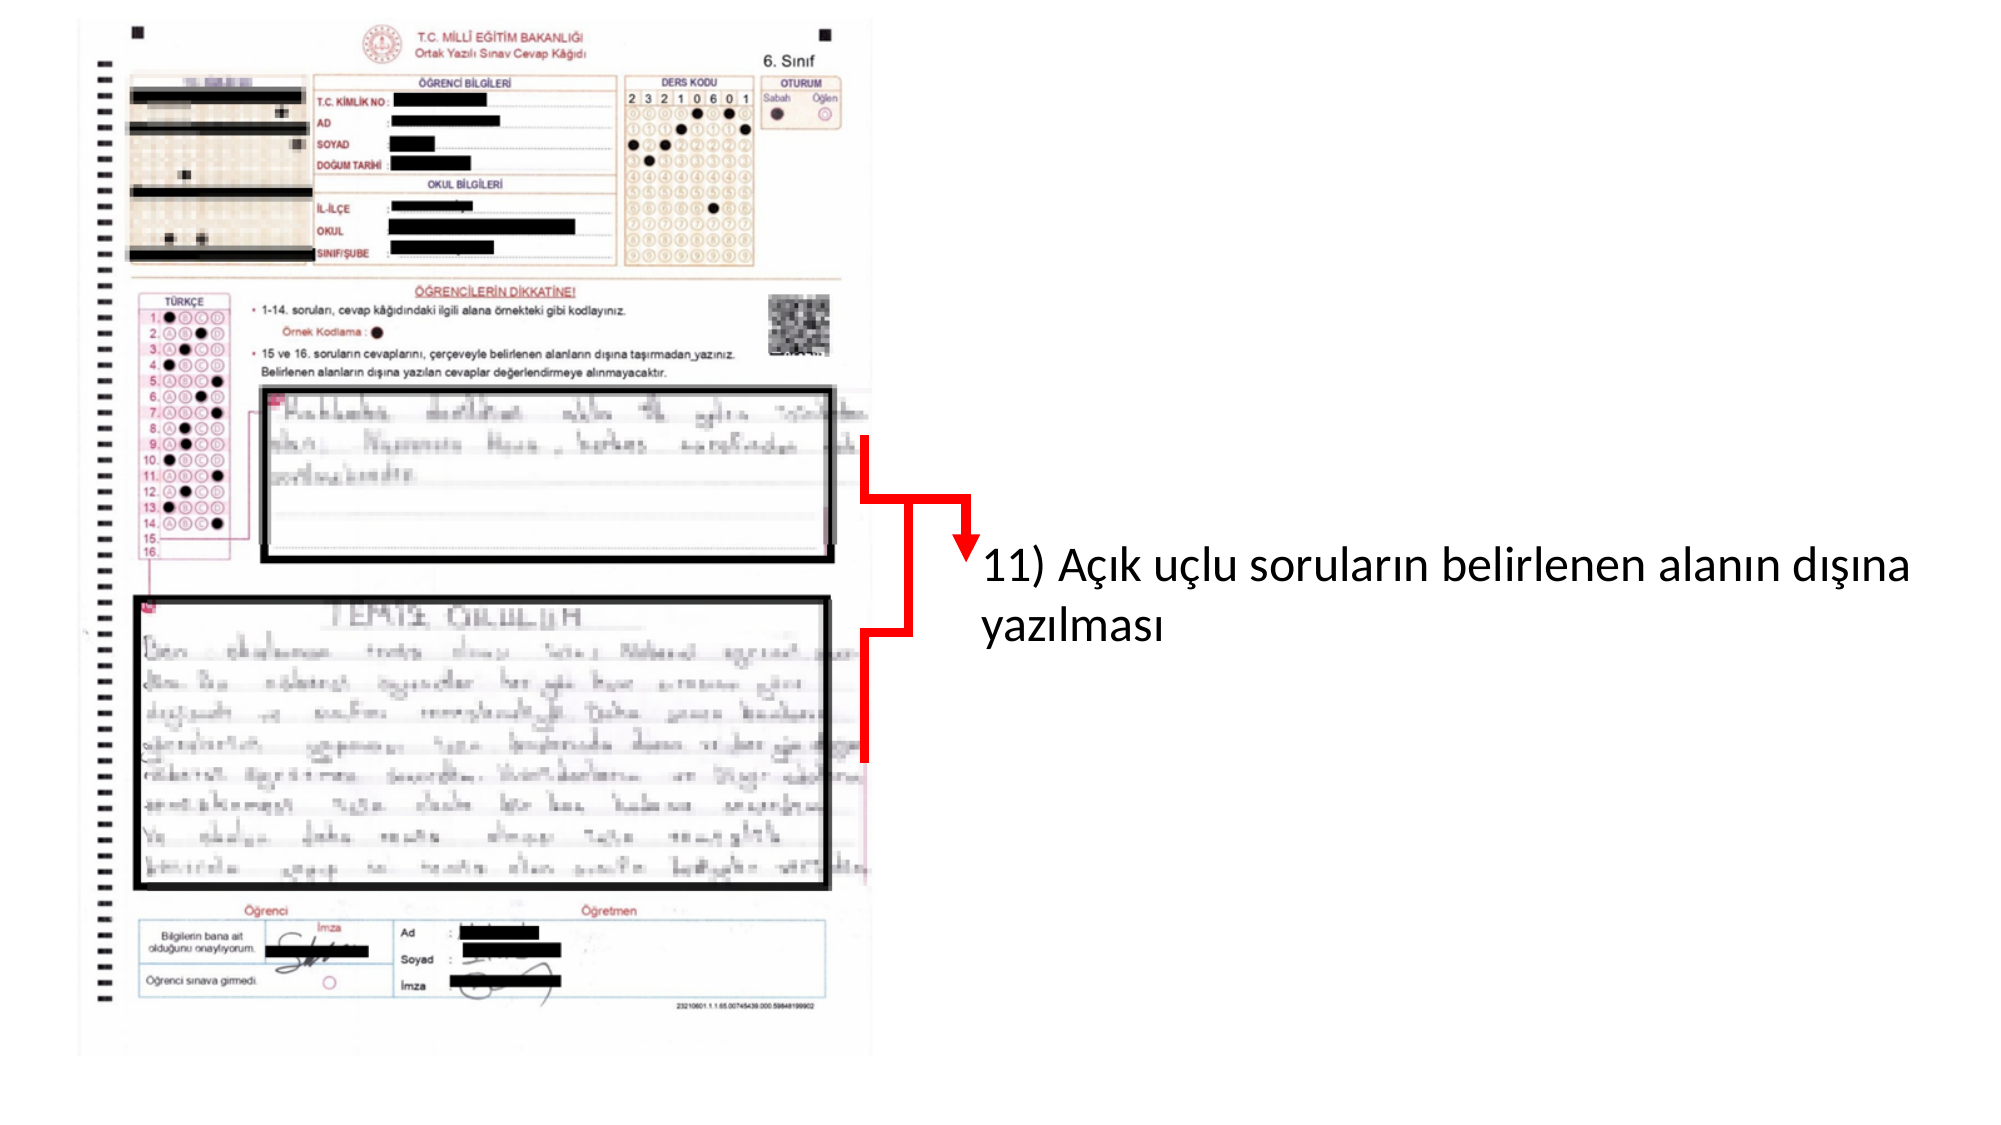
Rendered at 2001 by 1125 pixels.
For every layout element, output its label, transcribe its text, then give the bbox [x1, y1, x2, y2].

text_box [851, 448, 979, 550]
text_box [755, 610, 1018, 655]
text_box 11) Açık uçlu soruların belirlenen alanın dışına yazılması [966, 523, 1934, 659]
picture [76, 18, 876, 1125]
